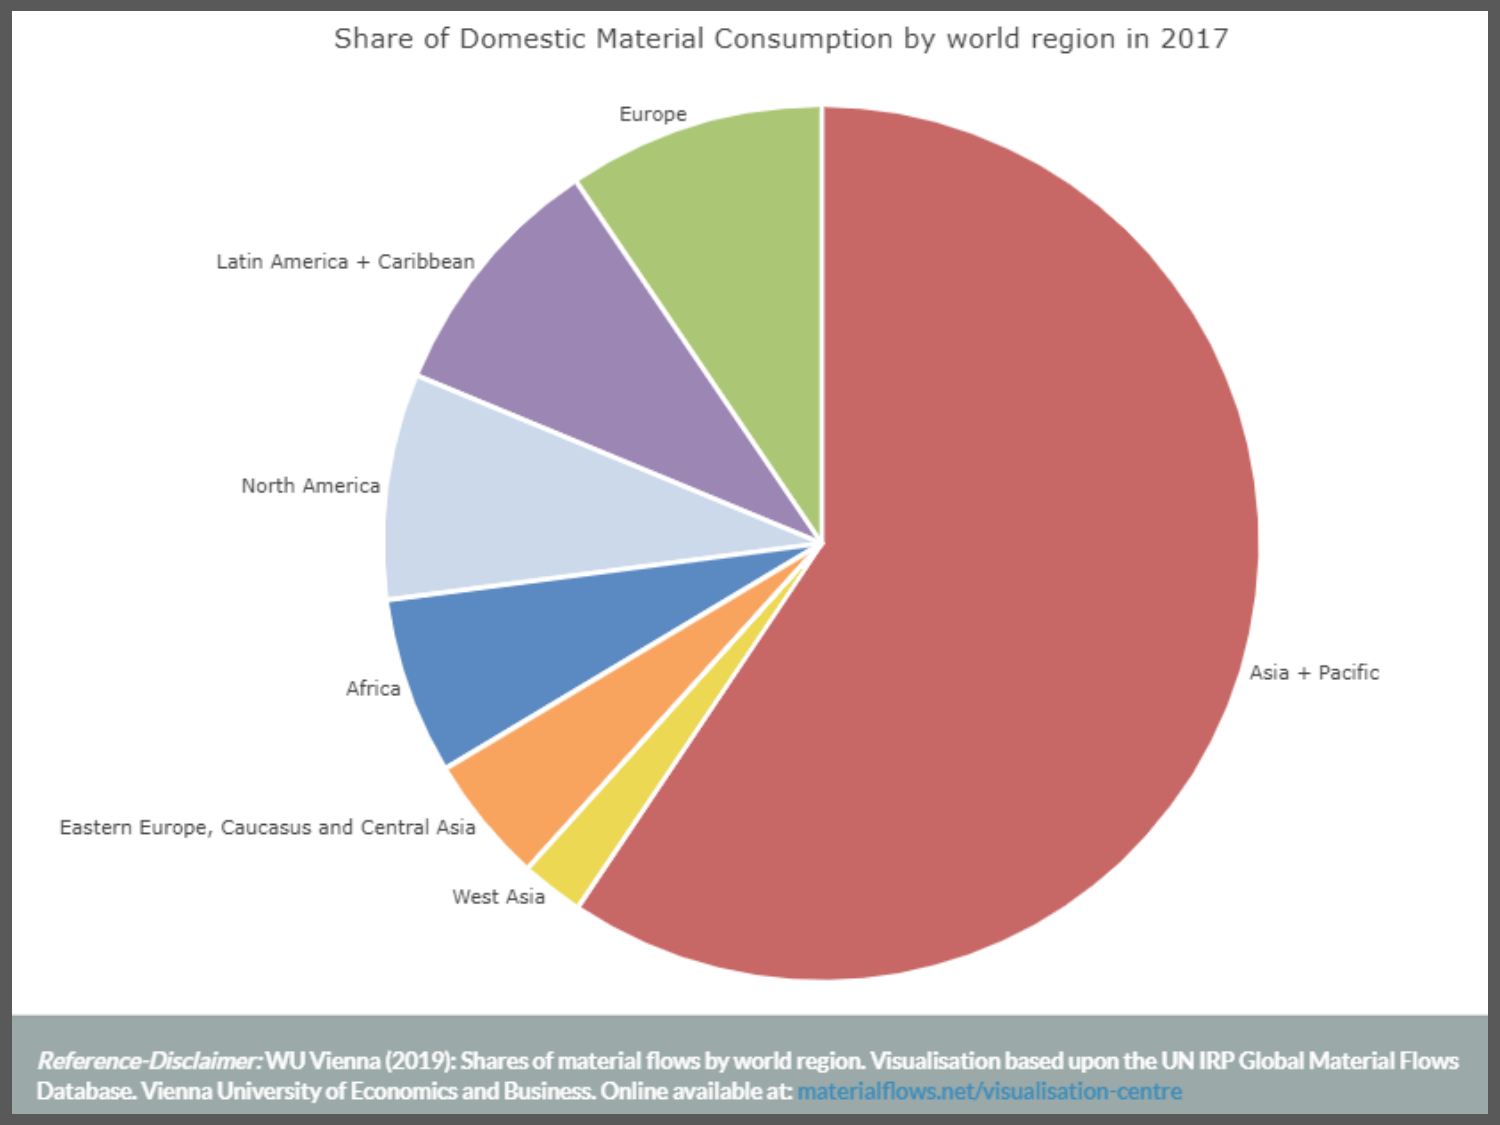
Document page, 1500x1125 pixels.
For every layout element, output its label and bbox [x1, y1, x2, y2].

picture [12, 11, 1488, 1114]
text_box [0, 0, 1500, 1125]
